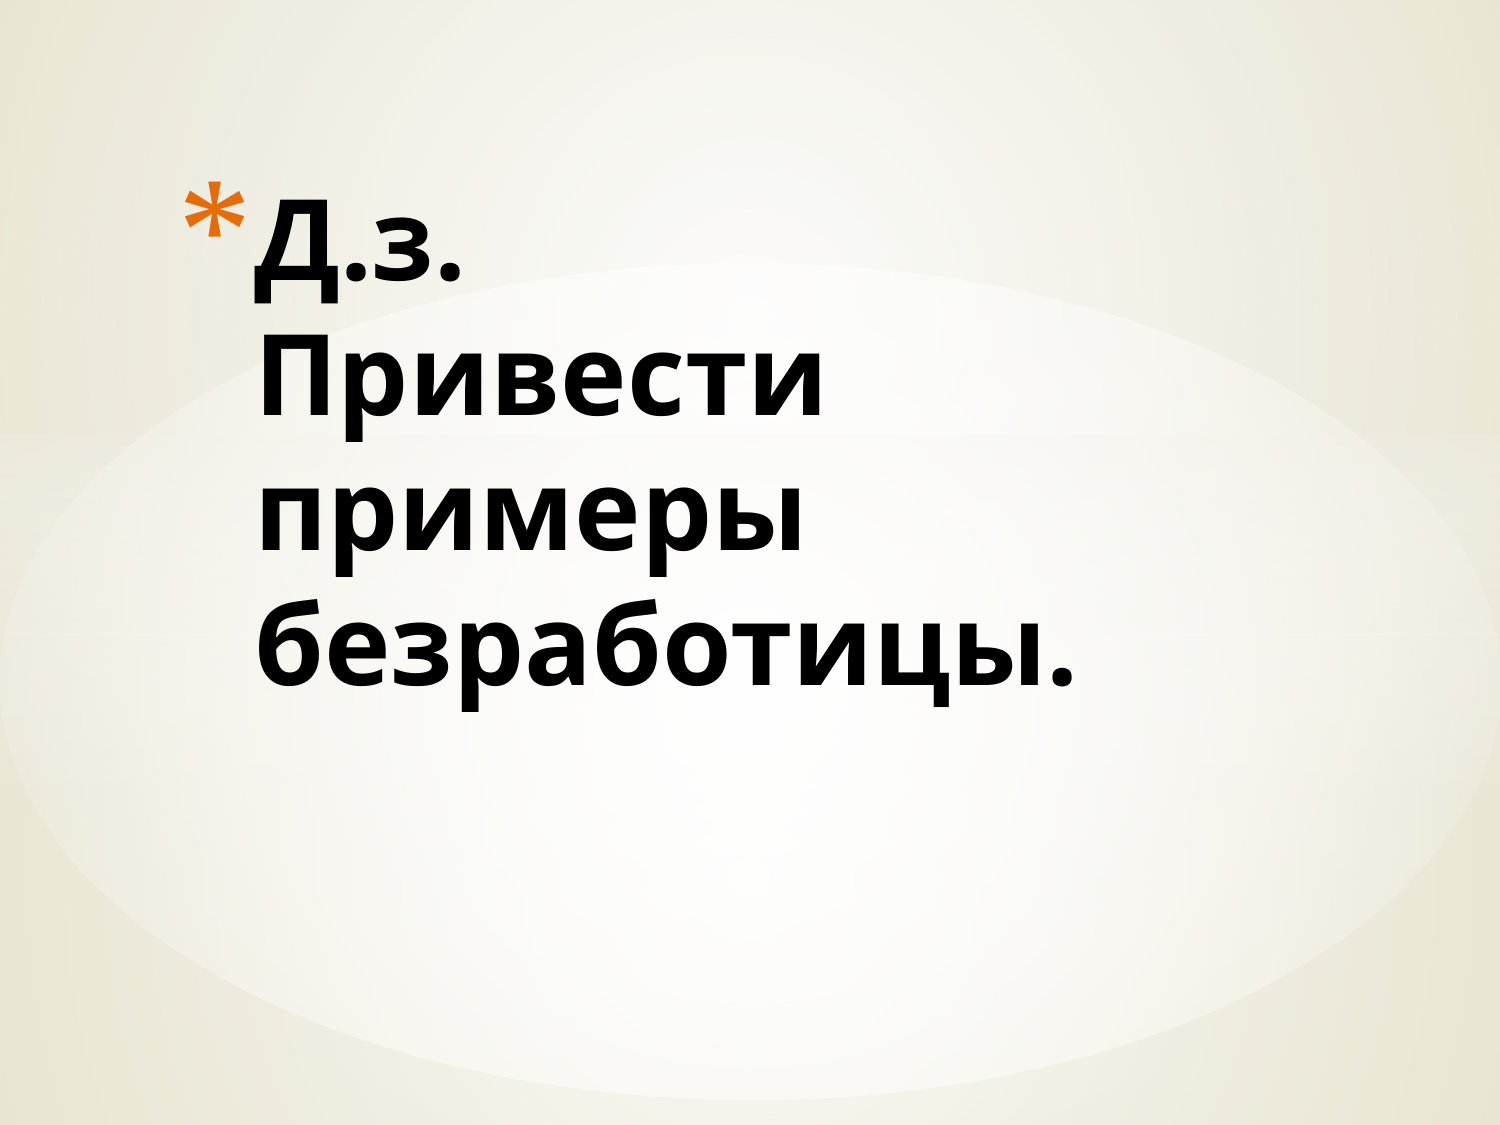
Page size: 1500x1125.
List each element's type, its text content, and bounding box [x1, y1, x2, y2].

title Д.з. Привести примеры безработицы. [134, 160, 1312, 808]
